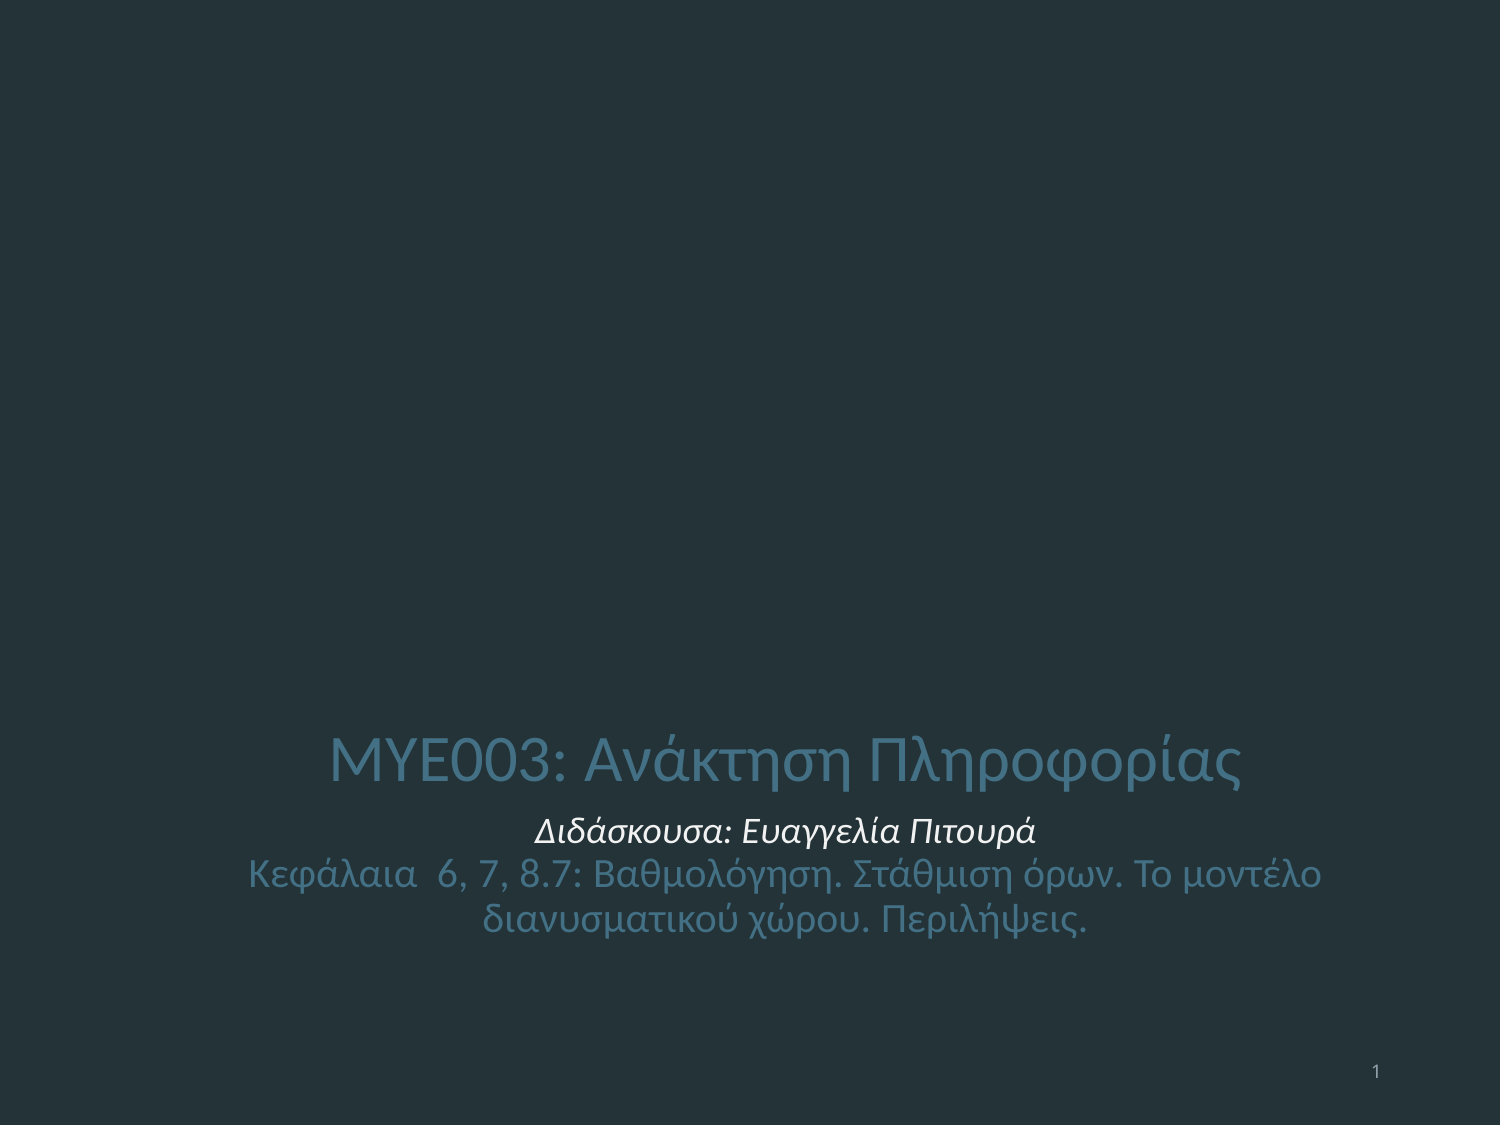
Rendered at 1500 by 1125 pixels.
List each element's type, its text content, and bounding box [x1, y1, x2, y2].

slide_number 1 [1059, 1042, 1397, 1103]
subtitle ΜΥΕ003: Ανάκτηση Πληροφορίας Διδάσκουσα: Ευαγγελία Πιτουρά Κεφάλαια 6, 7, 8.7: Βαθμολόγηση. Στάθμιση όρων. Το μοντέλο διανυσματικού χώρου. Περιλήψεις. [171, 716, 1400, 938]
